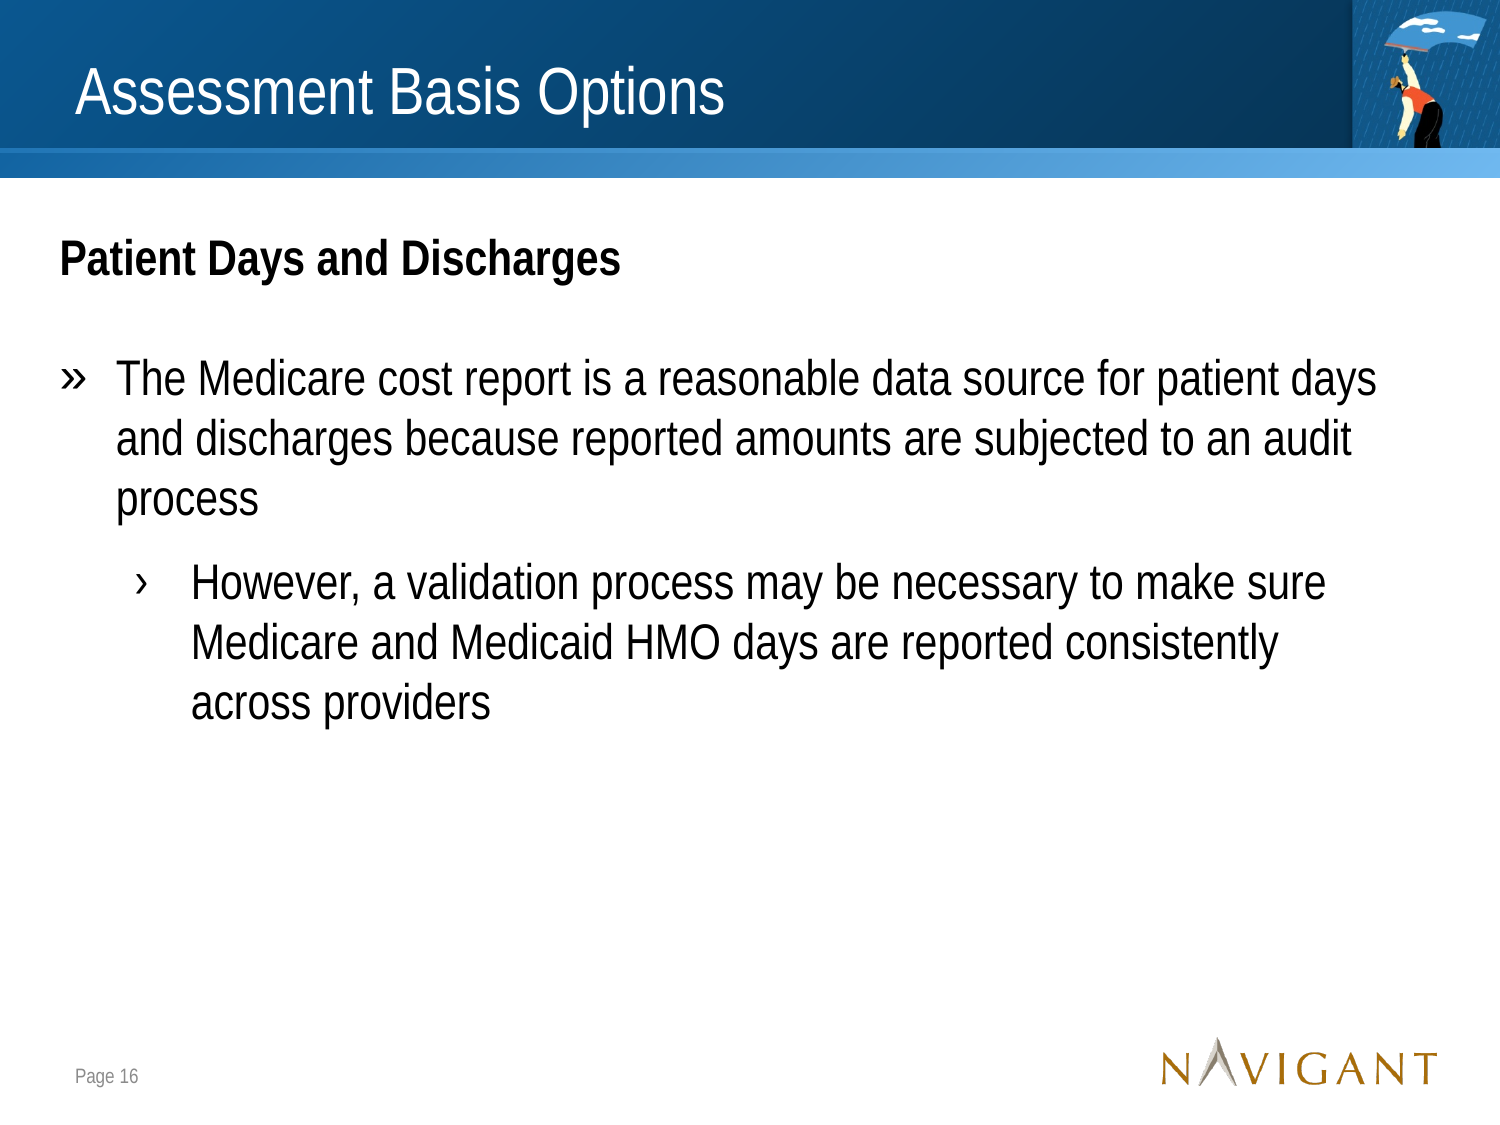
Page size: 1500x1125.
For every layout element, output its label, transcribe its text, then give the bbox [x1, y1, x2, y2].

picture [1162, 1037, 1437, 1086]
text_box Patient Days and Discharges The Medicare cost report is a reasonable data source for patient days and discharges because reported amounts are subjected to an audit process However, a validation process may be necessary to make sure Medicare and Medicaid HMO days are reported consistently across providers [44, 217, 1408, 918]
slide_number Page 16 [75, 1048, 150, 1088]
title Assessment Basis Options [74, 0, 1500, 176]
